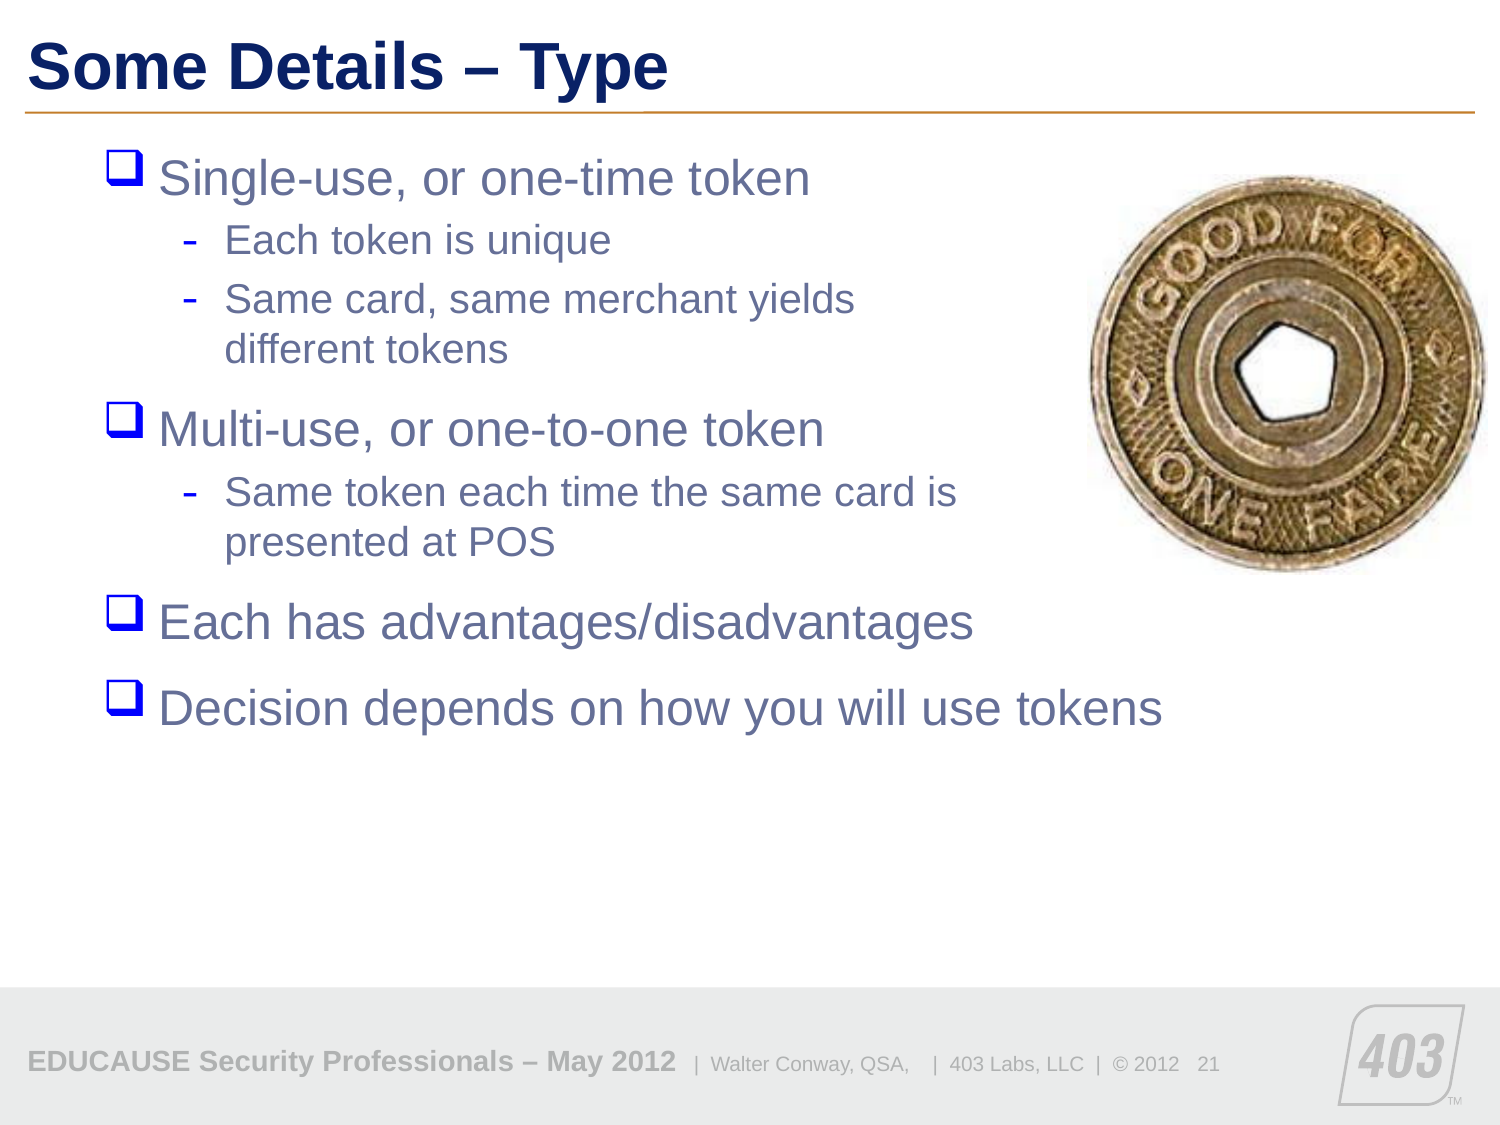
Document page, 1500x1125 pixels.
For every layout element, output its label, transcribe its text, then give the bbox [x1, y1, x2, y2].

picture [1087, 174, 1488, 576]
title Some Details – Type [12, 12, 1476, 113]
list Single-use, or one-time token Each token is unique Same card, same merchant yields different tokens Multi-use, or one-to-one token Same token each time the same card is presented at POS Each has advantages/disadvantages Decision depends on how you will use tokens [87, 137, 1438, 926]
